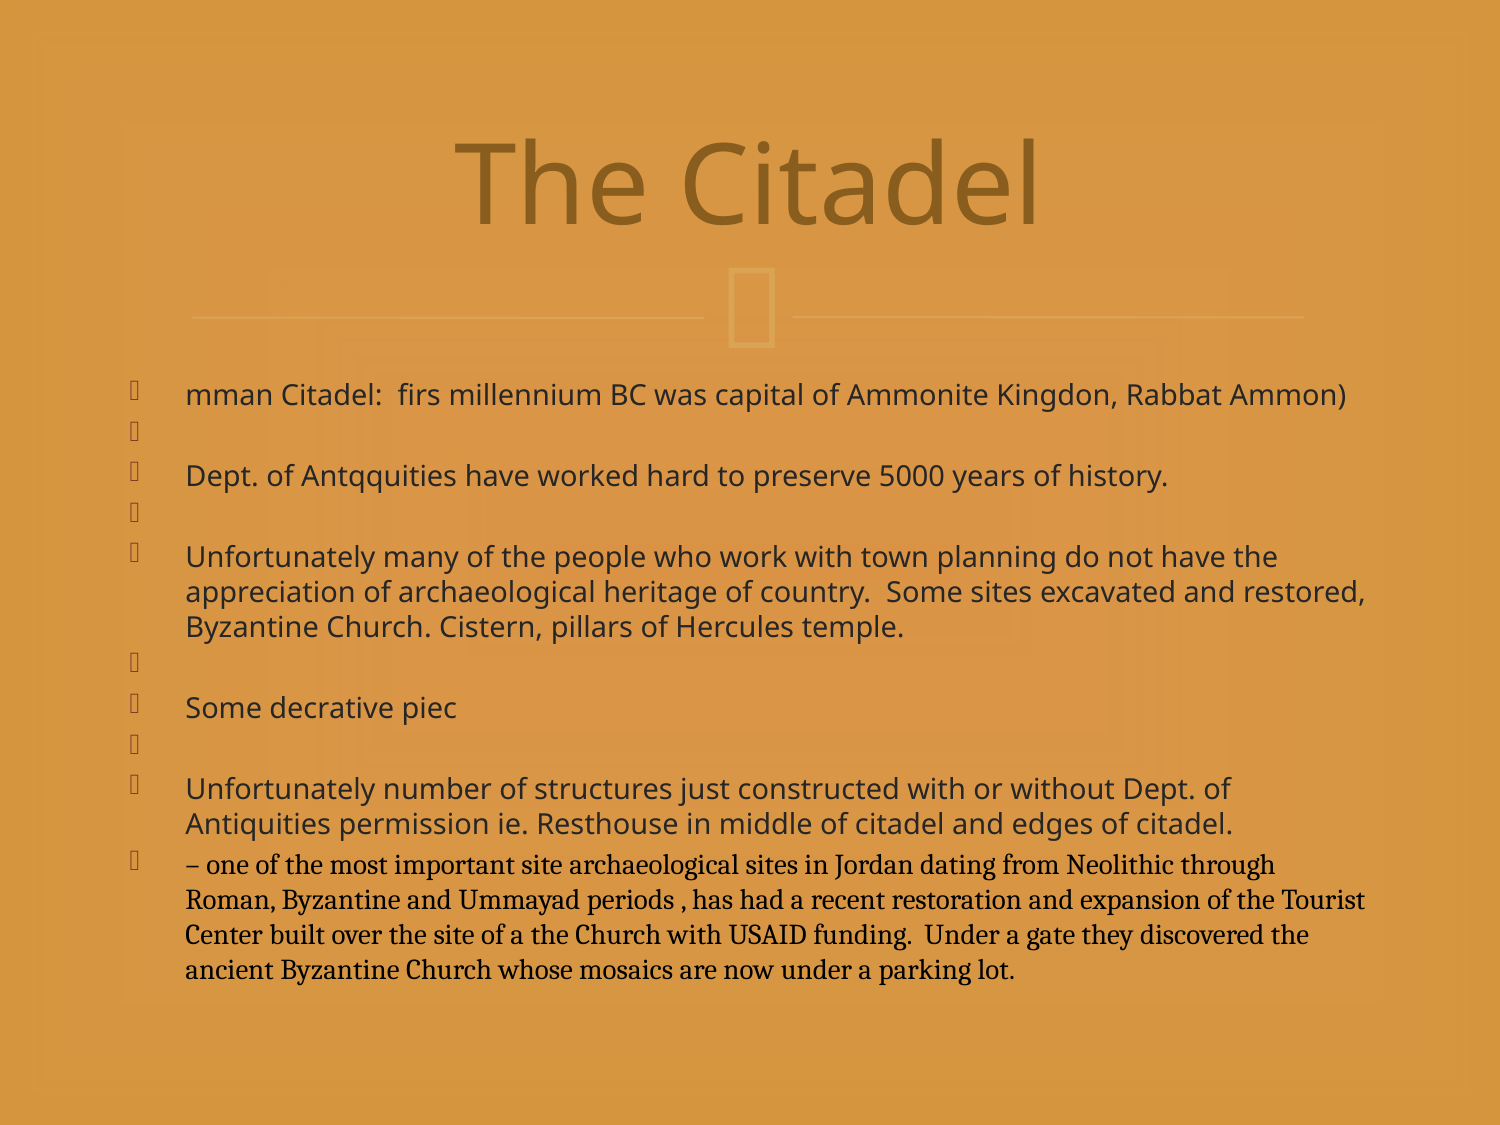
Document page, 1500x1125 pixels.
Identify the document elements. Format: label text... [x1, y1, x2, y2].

list mman Citadel: firs millennium BC was capital of Ammonite Kingdon, Rabbat Ammon) Dept. of Antqquities have worked hard to preserve 5000 years of history. Unfortunately many of the people who work with town planning do not have the appreciation of archaeological heritage of country. Some sites excavated and restored, Byzantine Church. Cistern, pillars of Hercules temple. Some decrative piec Unfortunately number of structures just constructed with or without Dept. of Antiquities permission ie. Resthouse in middle of citadel and edges of citadel. – one of the most important site archaeological sites in Jordan dating from Neolithic through Roman, Byzantine and Ummayad periods , has had a recent restoration and expansion of the Tourist Center built over the site of a the Church with USAID funding. Under a gate they discovered the ancient Byzantine Church whose mosaics are now under a parking lot. [114, 368, 1386, 1005]
title The Citadel [112, 93, 1386, 267]
